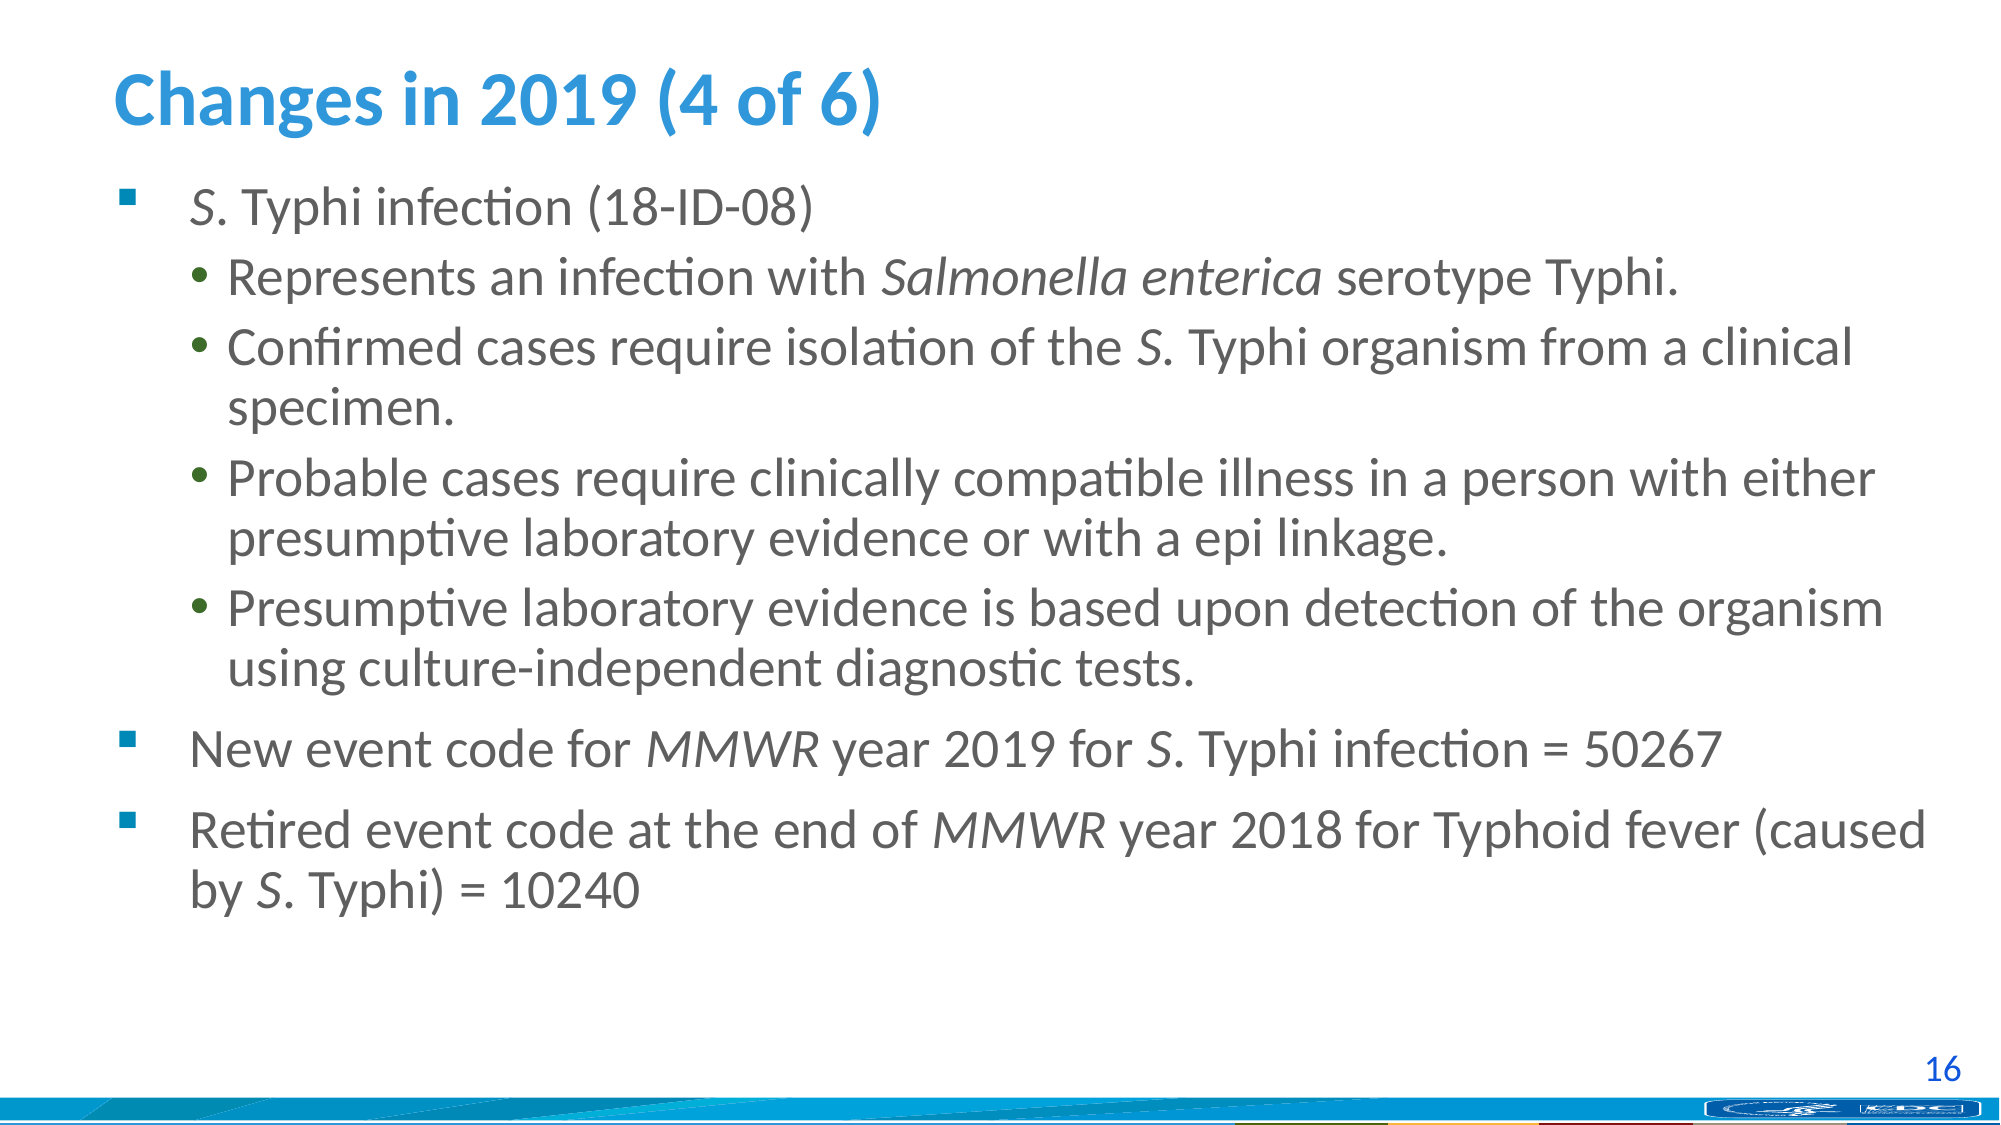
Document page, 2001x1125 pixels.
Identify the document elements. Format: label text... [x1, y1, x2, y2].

list S. Typhi infection (18-ID-08) Represents an infection with Salmonella enterica serotype Typhi. Confirmed cases require isolation of the S. Typhi organism from a clinical specimen. Probable cases require clinically compatible illness in a person with either presumptive laboratory evidence or with a epi linkage. Presumptive laboratory evidence is based upon detection of the organism using culture-independent diagnostic tests. New event code for MMWR year 2019 for S. Typhi infection = 50267 Retired event code at the end of MMWR year 2018 for Typhoid fever (caused by S. Typhi) = 10240 [99, 169, 1950, 1077]
title Changes in 2019 (4 of 6) [99, 45, 1900, 149]
